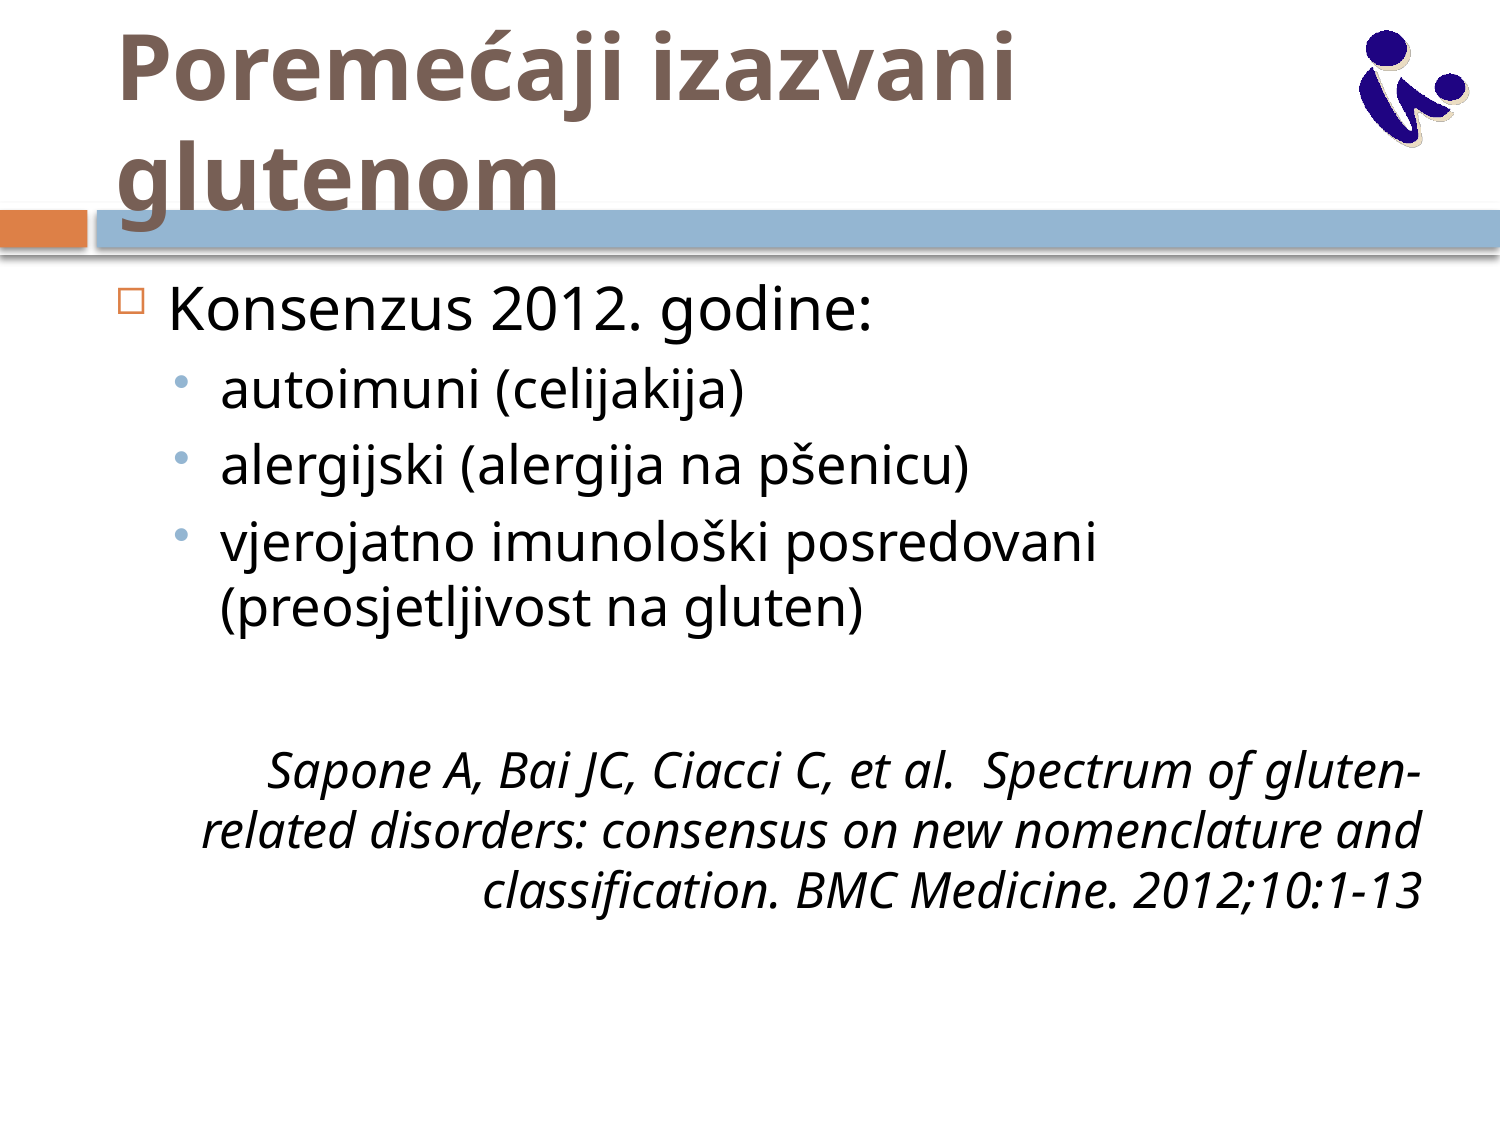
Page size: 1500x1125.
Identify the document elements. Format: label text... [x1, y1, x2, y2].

title Poremećaji izazvani glutenom [100, 37, 1438, 200]
picture [1358, 30, 1466, 144]
list Konsenzus 2012. godine: autoimuni (celijakija) alergijski (alergija na pšenicu) vjerojatno imunološki posredovani (preosjetljivost na gluten) Sapone A, Bai JC, Ciacci C, et al. Spectrum of gluten-related disorders: consensus on new nomenclature and classification. BMC Medicine. 2012;10:1-13 [100, 262, 1438, 1000]
